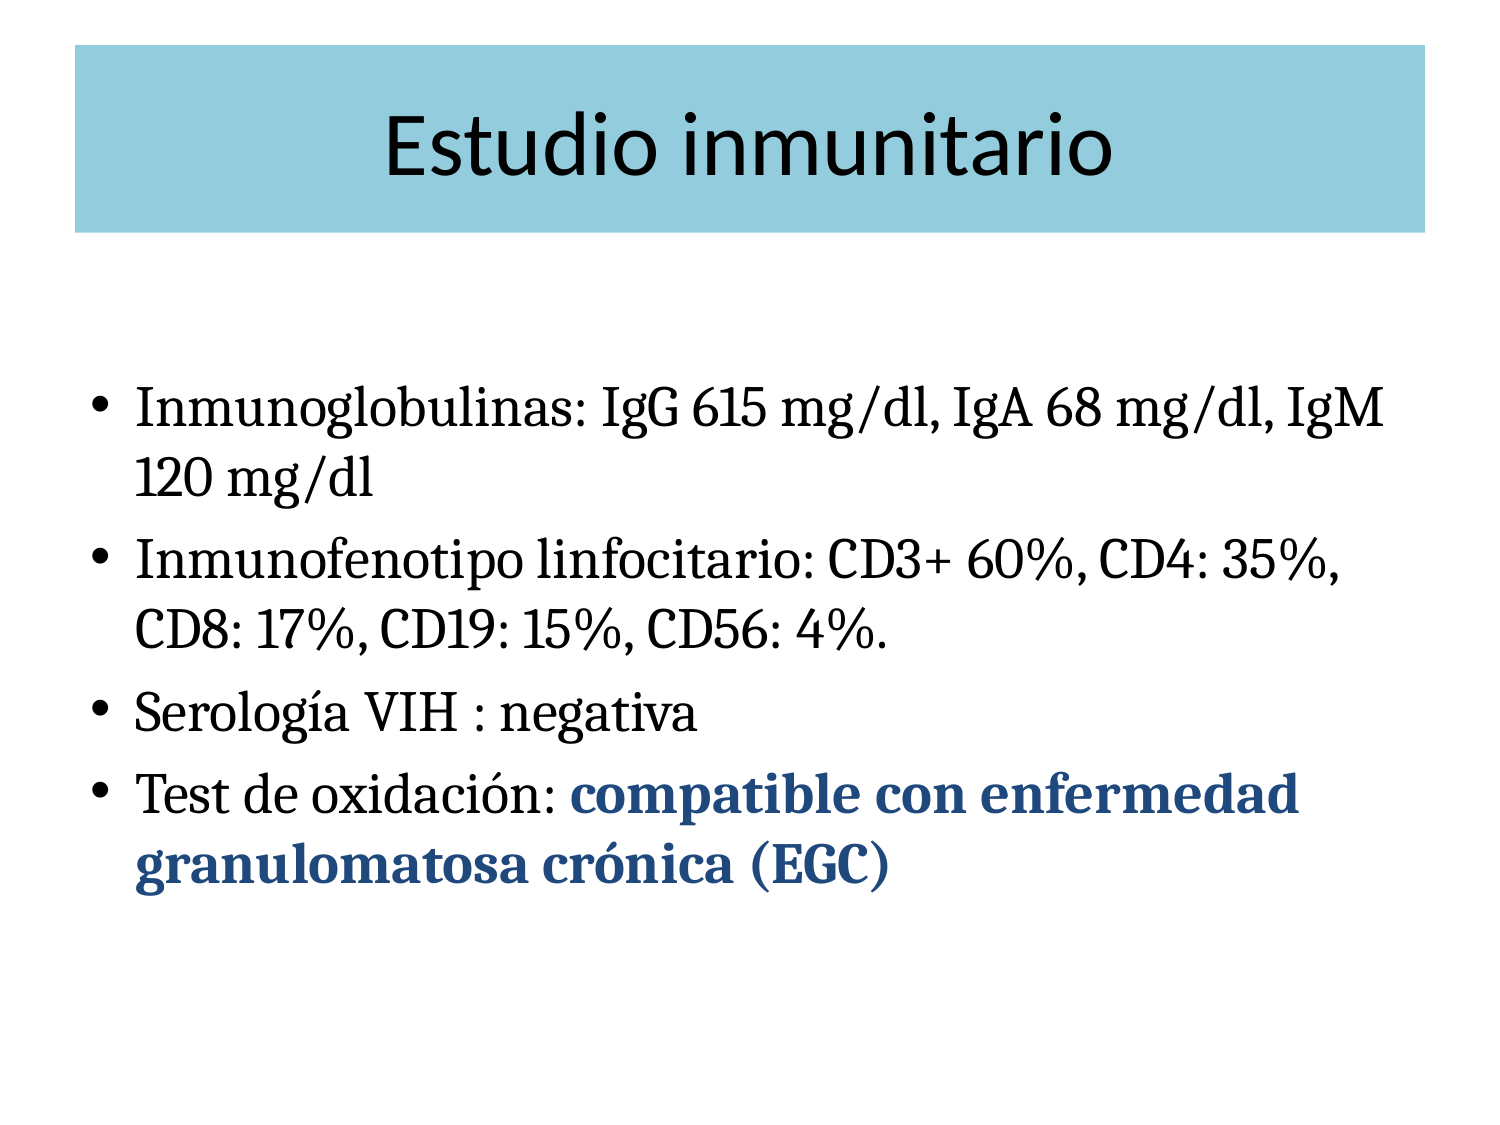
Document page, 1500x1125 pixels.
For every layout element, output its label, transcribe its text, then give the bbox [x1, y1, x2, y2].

title Estudio inmunitario [75, 45, 1425, 233]
list Inmunoglobulinas: IgG 615 mg/dl, IgA 68 mg/dl, IgM 120 mg/dl Inmunofenotipo linfocitario: CD3+ 60%, CD4: 35%, CD8: 17%, CD19: 15%, CD56: 4%. Serología VIH : negativa Test de oxidación: compatible con enfermedad granulomatosa crónica (EGC) [75, 278, 1425, 1005]
